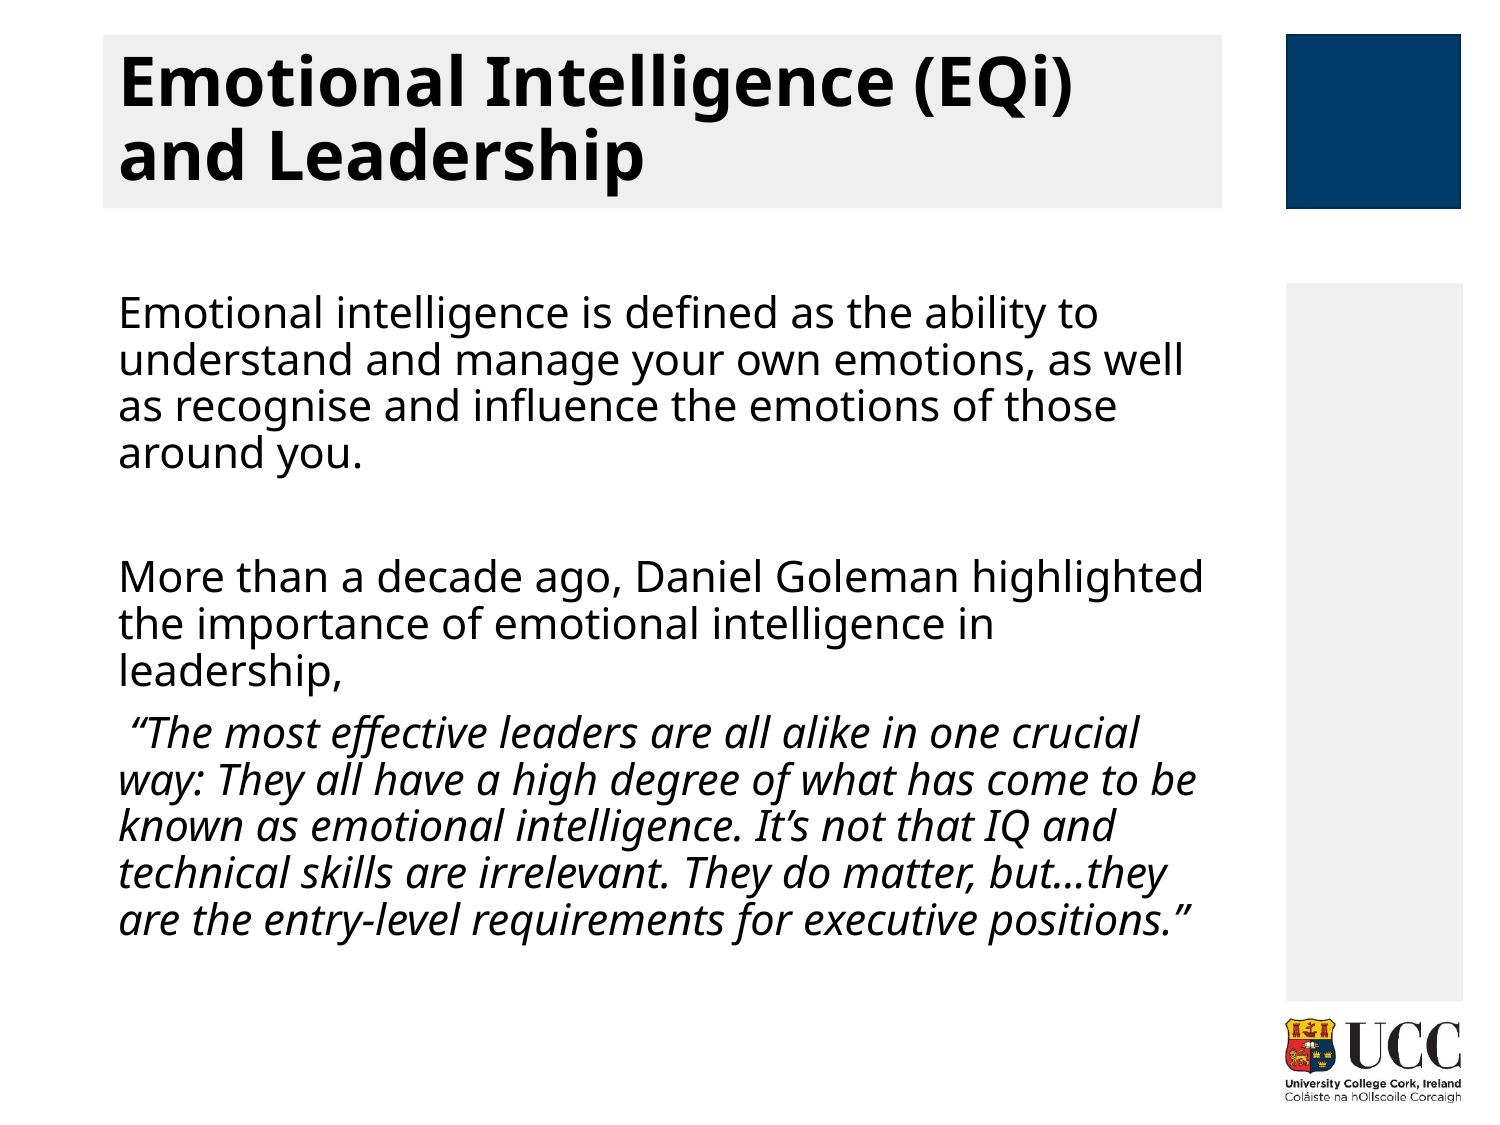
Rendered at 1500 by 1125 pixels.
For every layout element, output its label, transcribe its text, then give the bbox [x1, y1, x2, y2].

list Emotional intelligence is defined as the ability to understand and manage your own emotions, as well as recognise and influence the emotions of those around you. More than a decade ago, Daniel Goleman highlighted the importance of emotional intelligence in leadership, “The most effective leaders are all alike in one crucial way: They all have a high degree of what has come to be known as emotional intelligence. It’s not that IQ and technical skills are irrelevant. They do matter, but...they are the entry-level requirements for executive positions.” [103, 283, 1223, 1002]
title Emotional Intelligence (EQi) and Leadership [103, 34, 1223, 209]
picture [1283, 1017, 1463, 1103]
